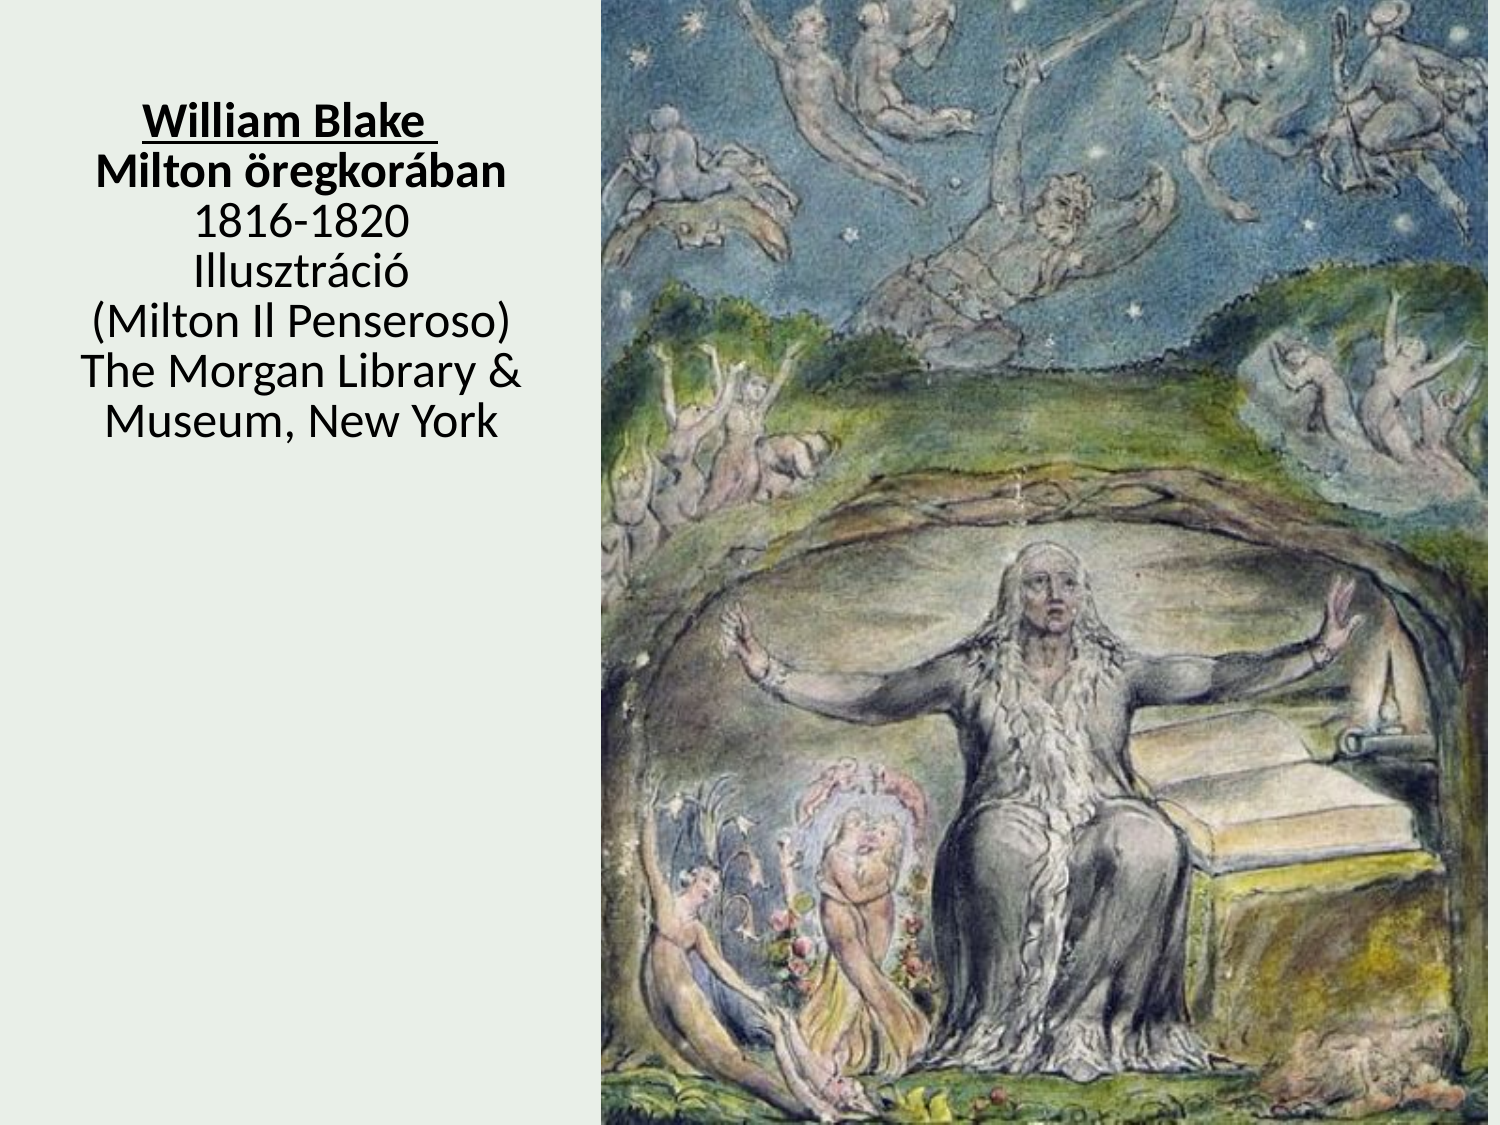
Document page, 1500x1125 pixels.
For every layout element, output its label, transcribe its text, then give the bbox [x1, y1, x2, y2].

picture [600, 0, 1488, 1125]
text_box William Blake Milton öregkorában 1816-1820 Illusztráció (Milton Il Penseroso) The Morgan Library & Museum, New York [0, 90, 595, 515]
